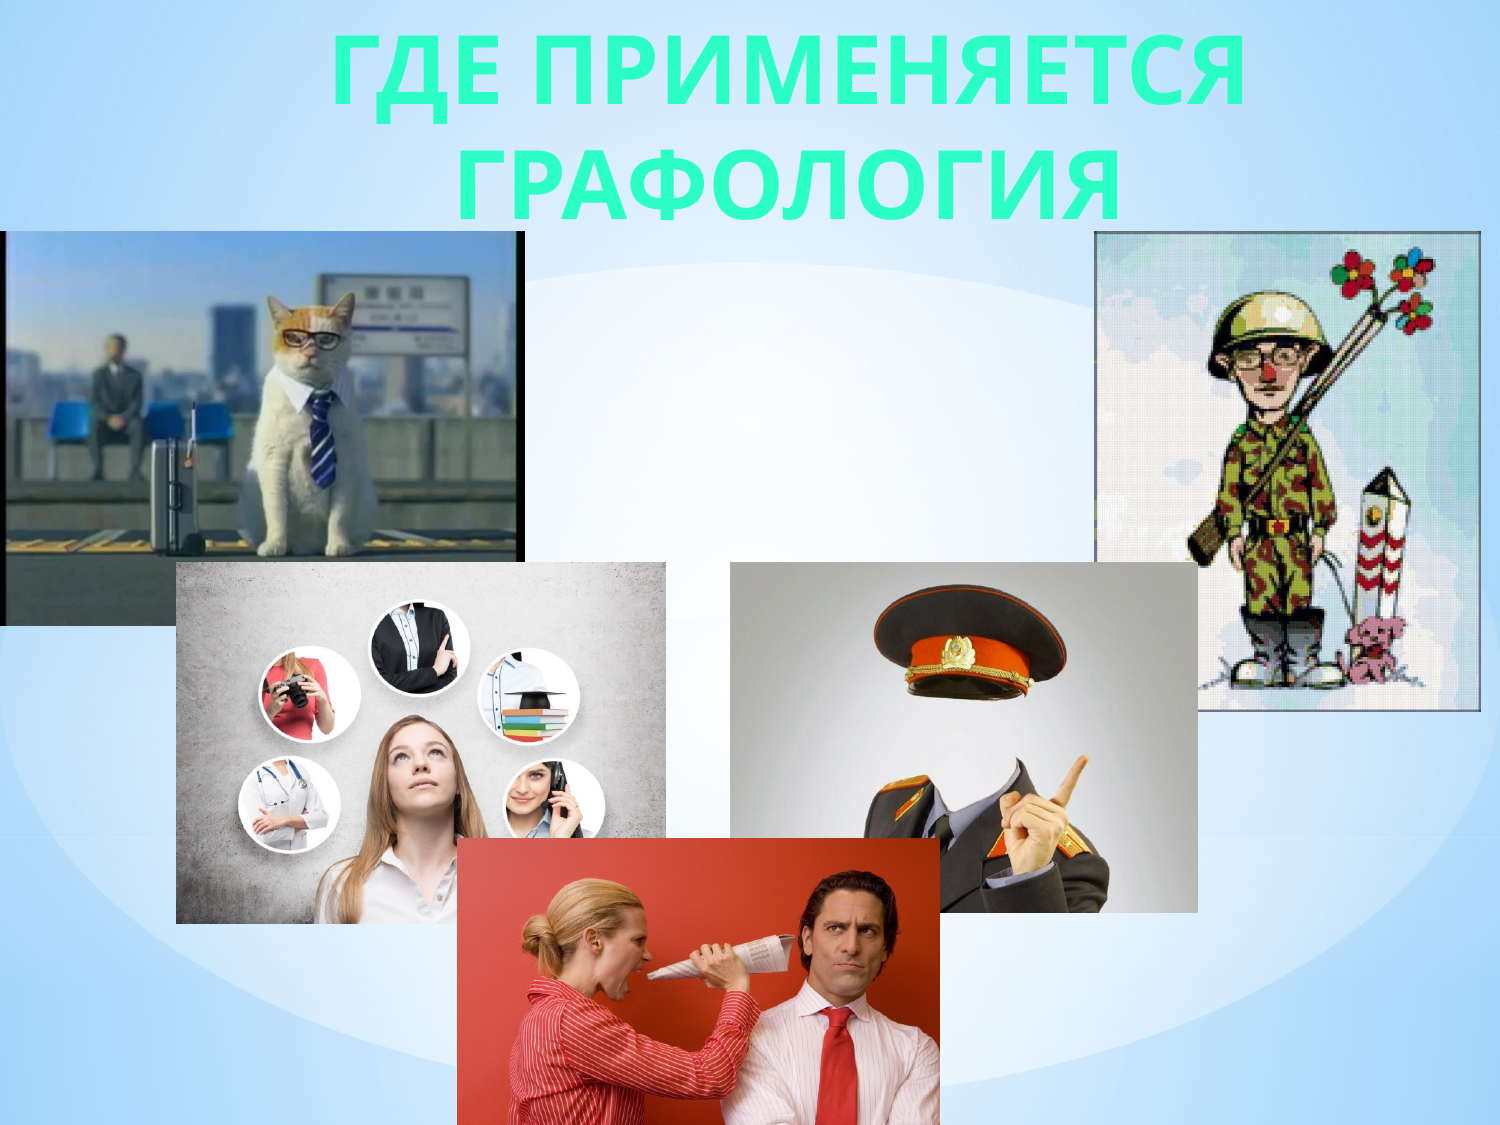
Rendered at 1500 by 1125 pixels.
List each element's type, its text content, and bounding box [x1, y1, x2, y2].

picture [730, 231, 1482, 913]
picture [0, 231, 666, 925]
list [457, 837, 940, 1125]
title Где применяется графология [97, 1, 1482, 190]
